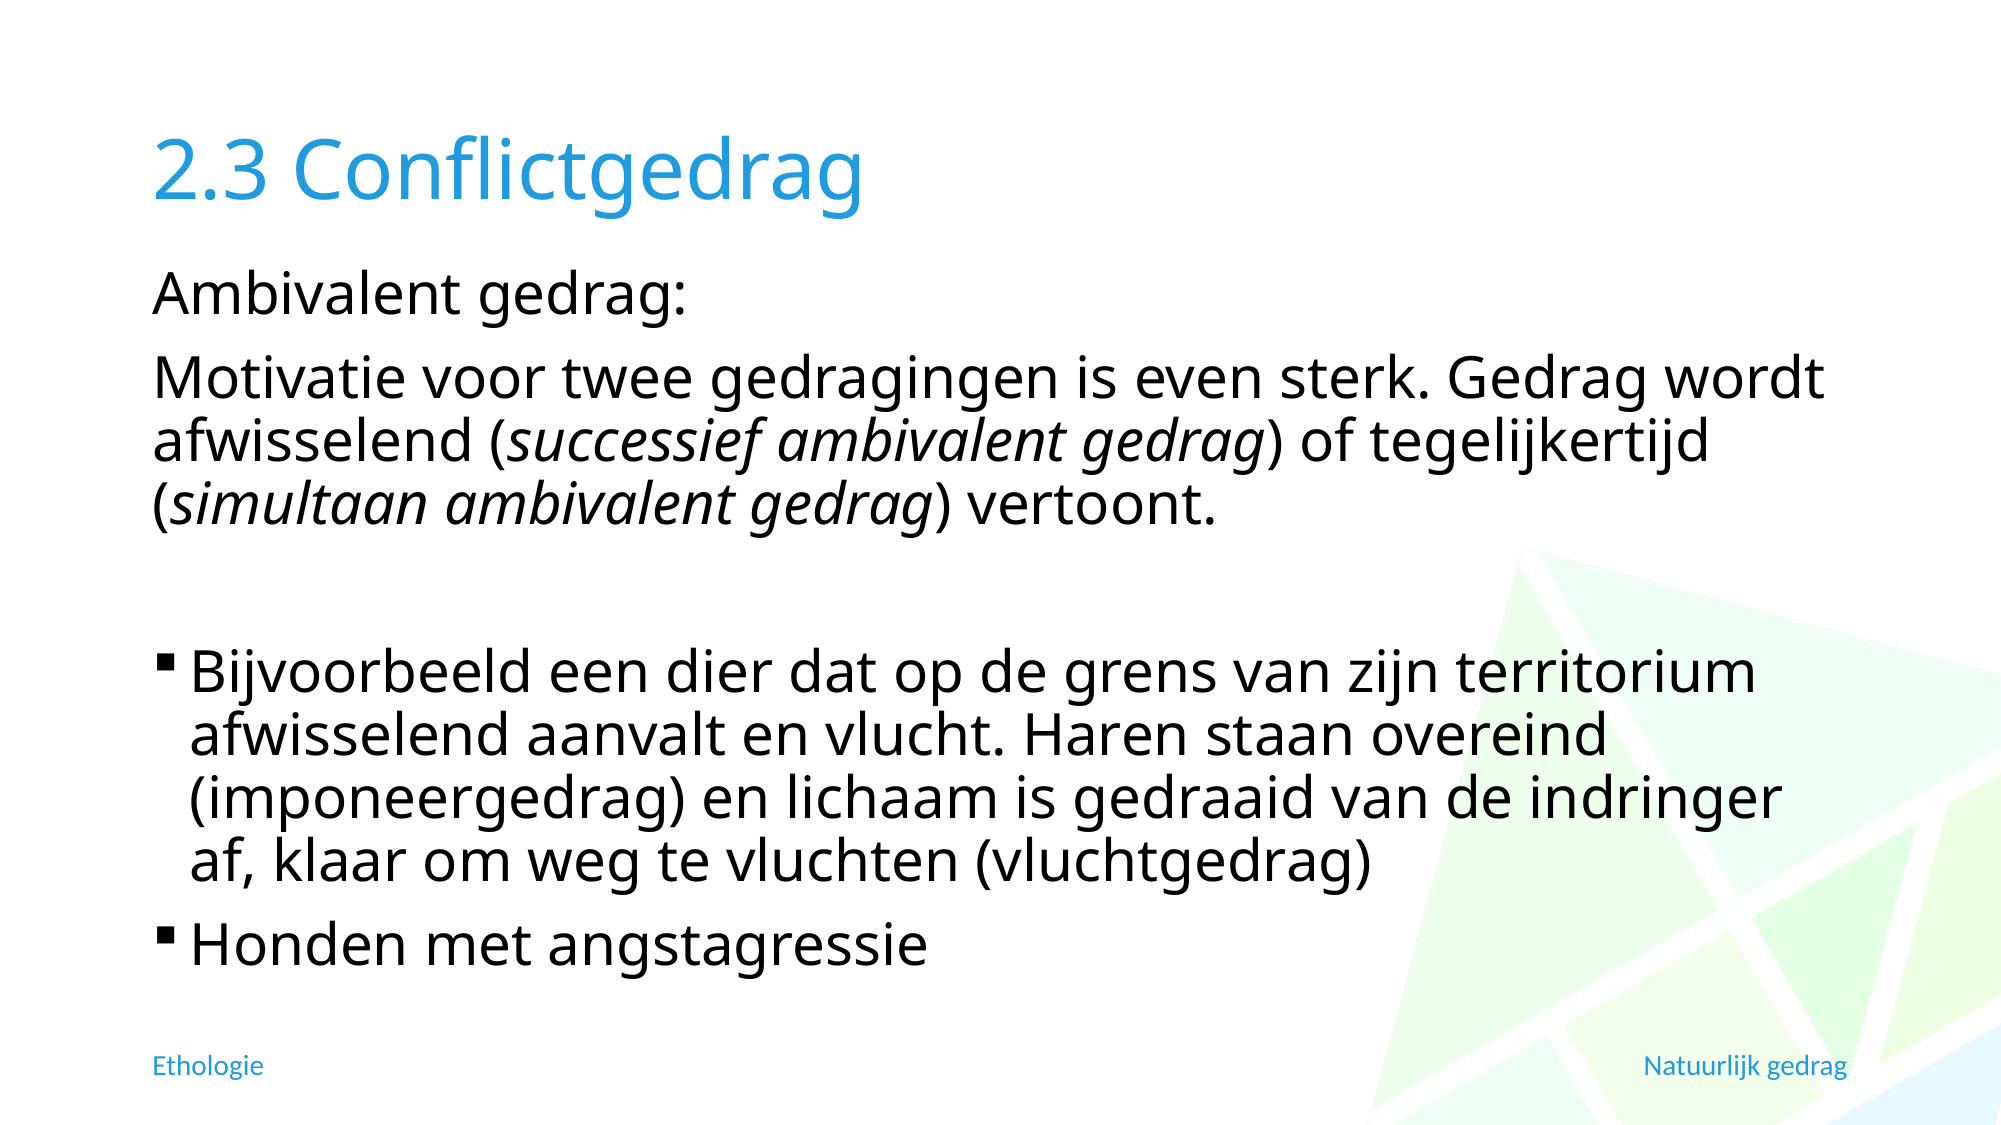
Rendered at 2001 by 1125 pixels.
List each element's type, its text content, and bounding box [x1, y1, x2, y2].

list Ethologie [137, 1042, 588, 1103]
list Ambivalent gedrag: Motivatie voor twee gedragingen is even sterk. Gedrag wordt afwisselend (successief ambivalent gedrag) of tegelijkertijd (simultaan ambivalent gedrag) vertoont. Bijvoorbeeld een dier dat op de grens van zijn territorium afwisselend aanvalt en vlucht. Haren staan overeind (imponeergedrag) en lichaam is gedraaid van de indringer af, klaar om weg te vluchten (vluchtgedrag) Honden met angstagressie [137, 257, 1863, 1014]
title 2.3 Conflictgedrag [137, 59, 1863, 257]
list Natuurlijk gedrag [1412, 1042, 1863, 1103]
